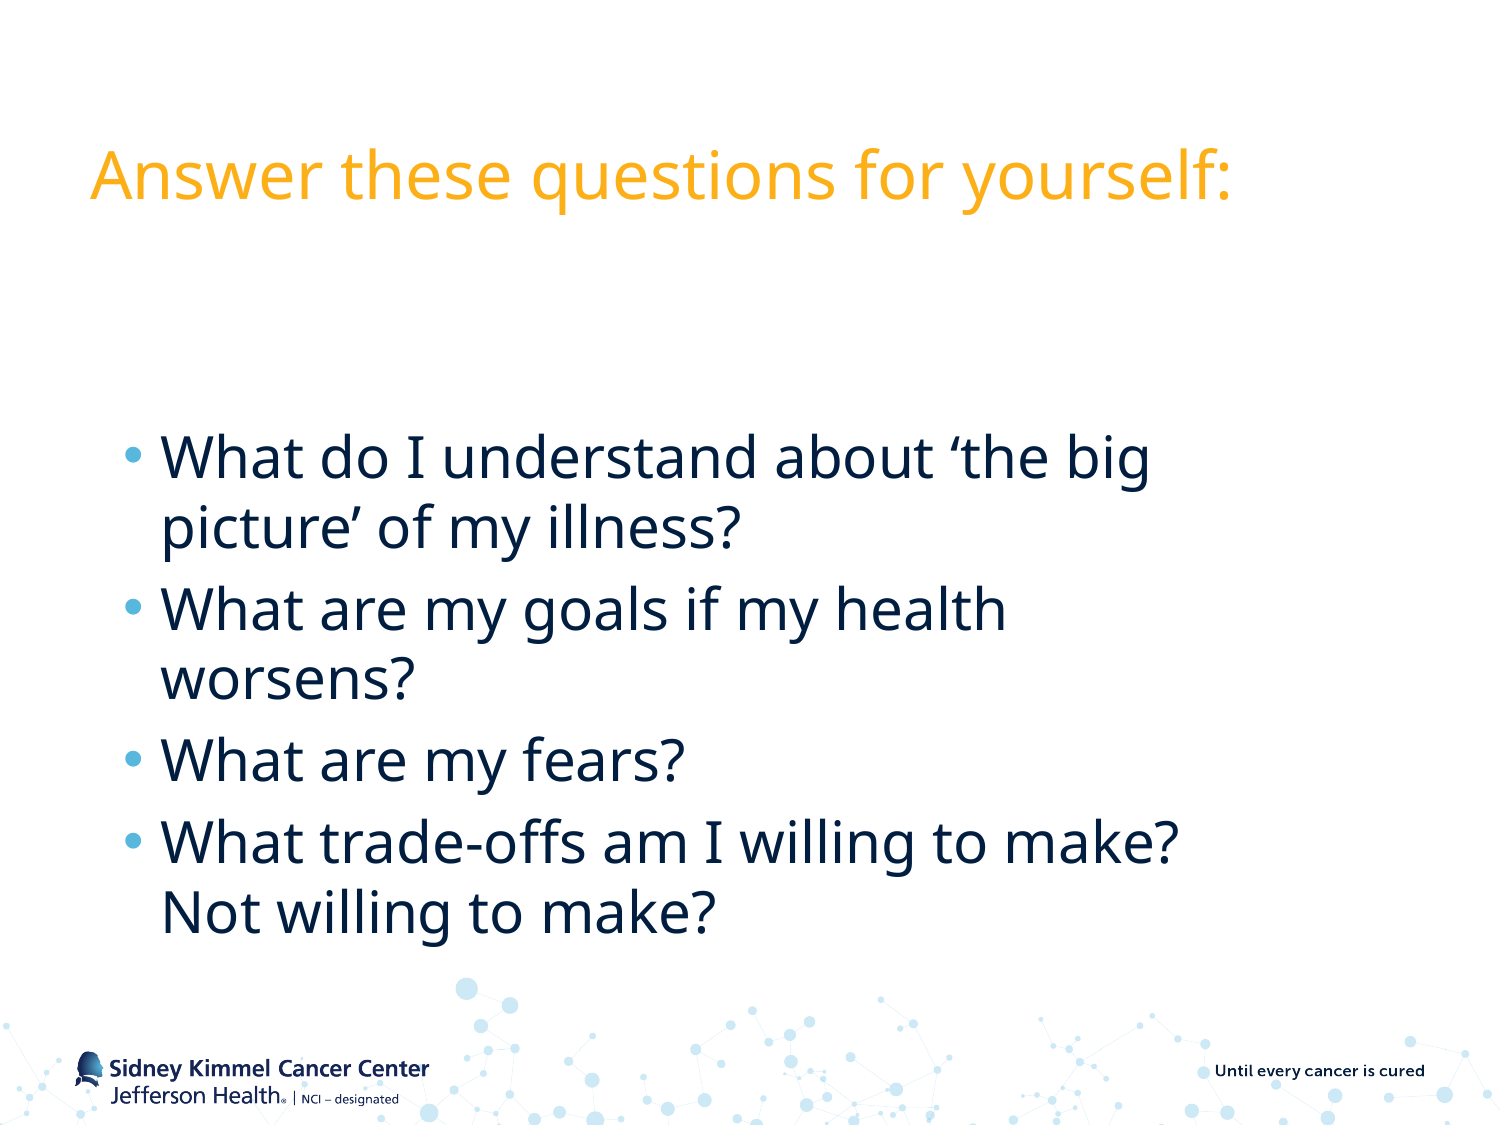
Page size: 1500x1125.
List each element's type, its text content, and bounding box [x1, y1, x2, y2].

picture [0, 974, 1500, 1125]
title Answer these questions for yourself: [75, 76, 1425, 269]
list What do I understand about ‘the big picture’ of my illness? What are my goals if my health worsens? What are my fears? What trade-offs am I willing to make? Not willing to make? [89, 412, 1260, 1004]
